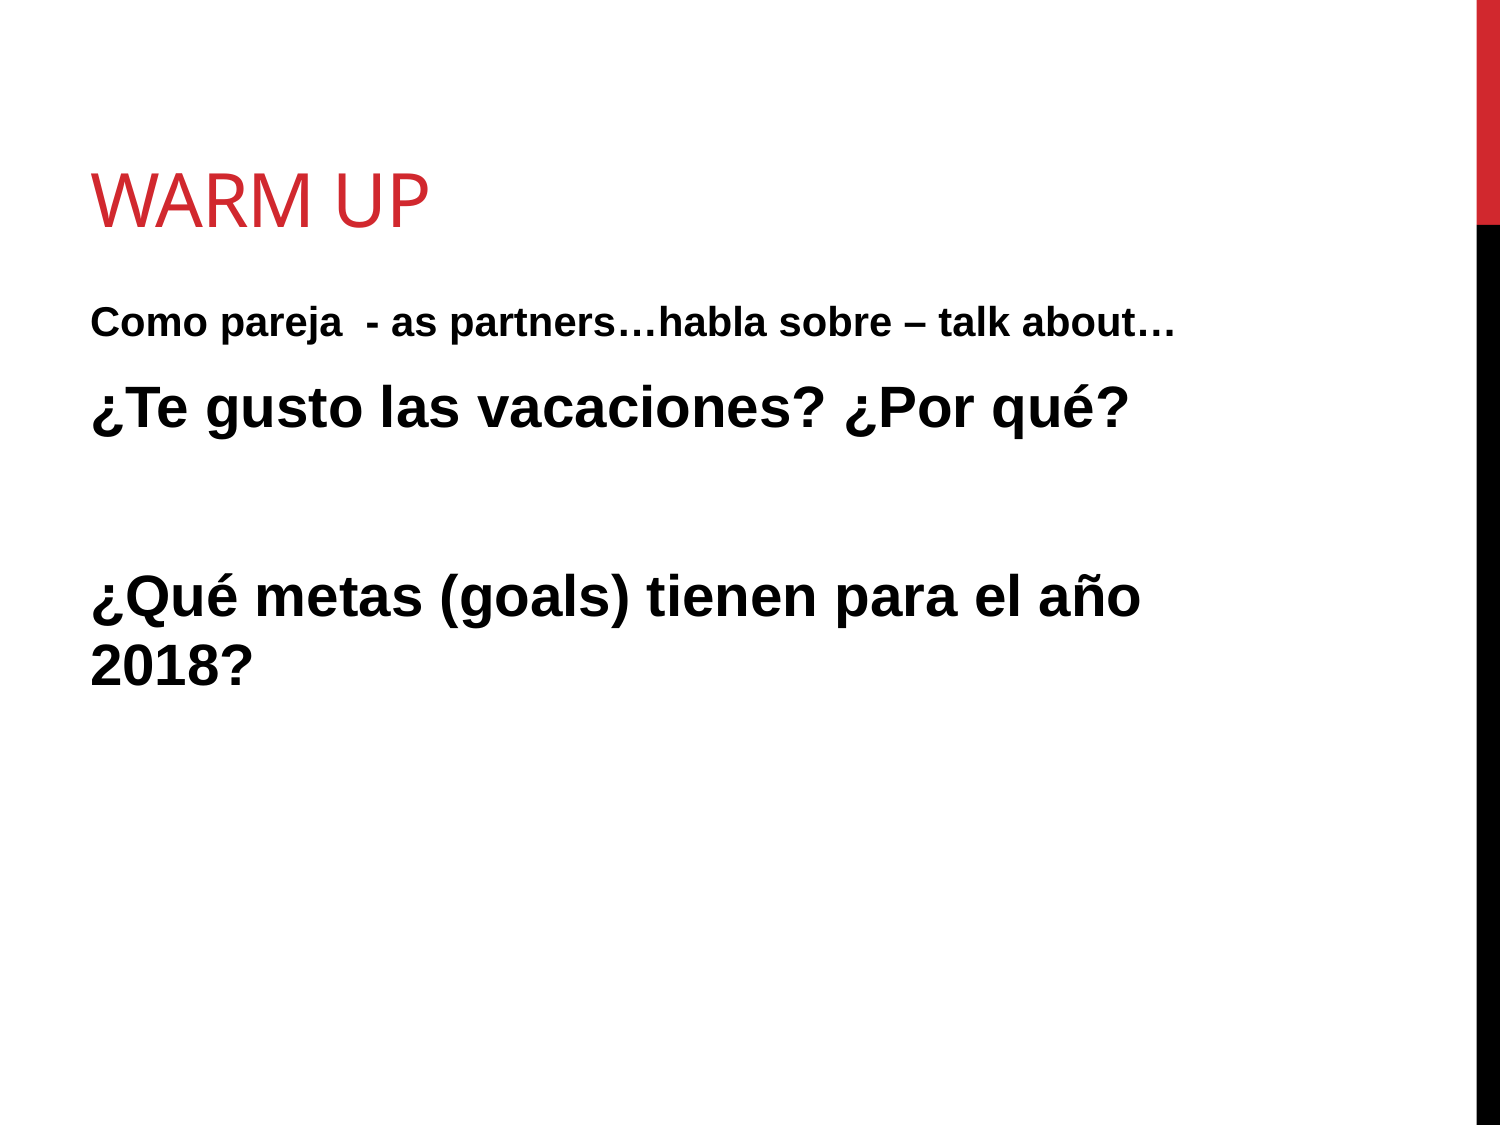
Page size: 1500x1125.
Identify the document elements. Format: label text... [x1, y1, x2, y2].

title Warm Up [75, 25, 1025, 250]
list Como pareja - as partners…habla sobre – talk about… ¿Te gusto las vacaciones? ¿Por qué? ¿Qué metas (goals) tienen para el año 2018? [75, 287, 1325, 1005]
